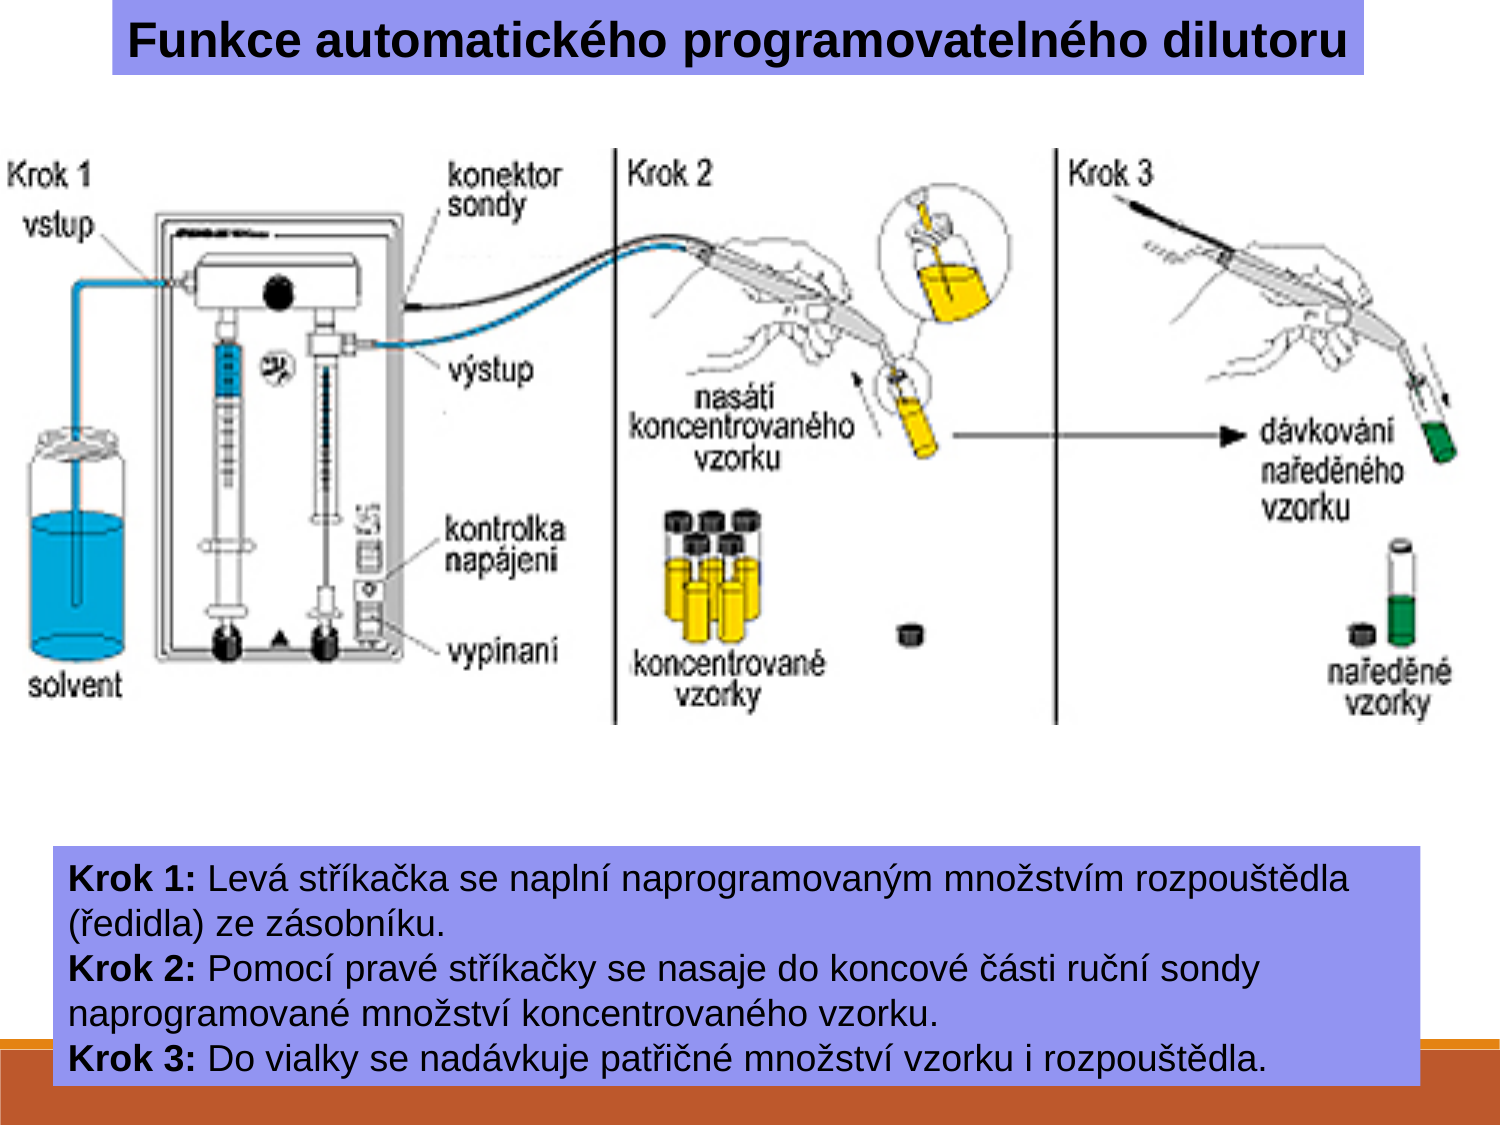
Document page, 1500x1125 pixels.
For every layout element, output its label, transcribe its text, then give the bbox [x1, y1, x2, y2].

picture [0, 148, 1500, 726]
text_box Funkce automatického programovatelného dilutoru [112, 0, 1364, 75]
text_box Krok 1: Levá stříkačka se naplní naprogramovaným množstvím rozpouštědla (ředidla) ze zásobníku. Krok 2: Pomocí pravé stříkačky se nasaje do koncové části ruční sondy naprogramované množství koncentrovaného vzorku. Krok 3: Do vialky se nadávkuje patřičné množství vzorku i rozpouštědla. [53, 846, 1421, 1086]
